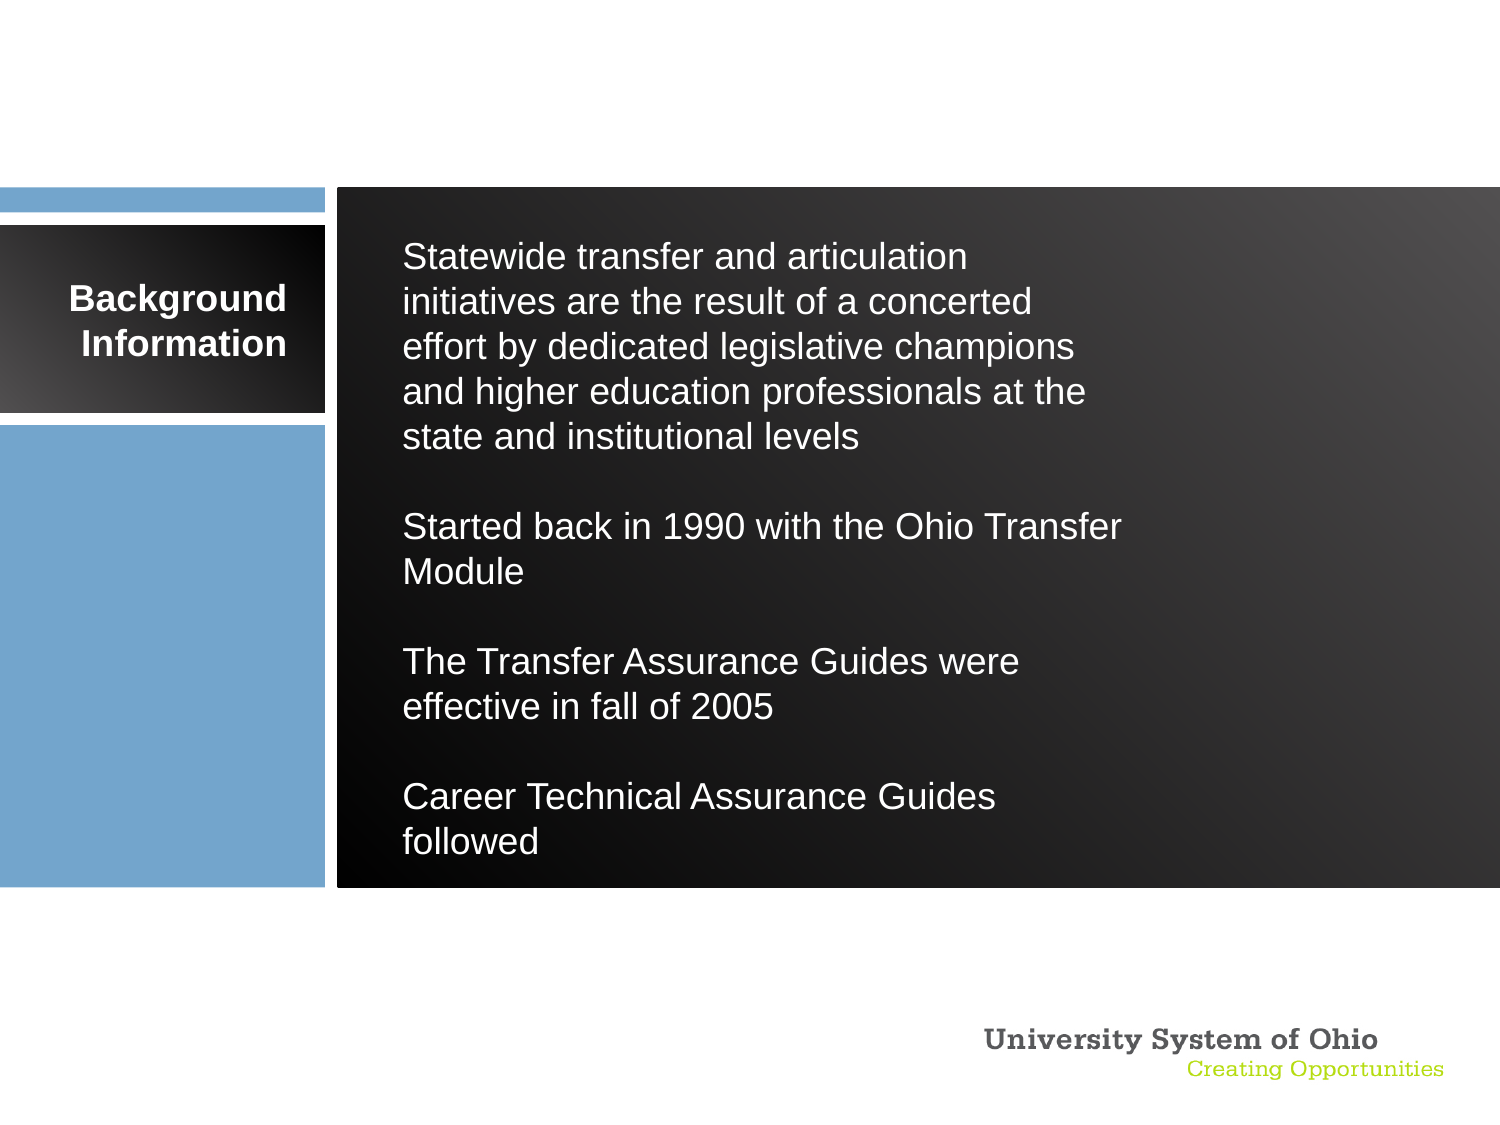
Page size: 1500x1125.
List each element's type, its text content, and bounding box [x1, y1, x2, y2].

text_box Statewide transfer and articulation initiatives are the result of a concerted effort by dedicated legislative champions and higher education professionals at the state and institutional levels Started back in 1990 with the Ohio Transfer Module The Transfer Assurance Guides were effective in fall of 2005 Career Technical Assurance Guides followed [387, 224, 1138, 870]
title Background Information [0, 224, 326, 413]
picture [962, 1012, 1452, 1094]
